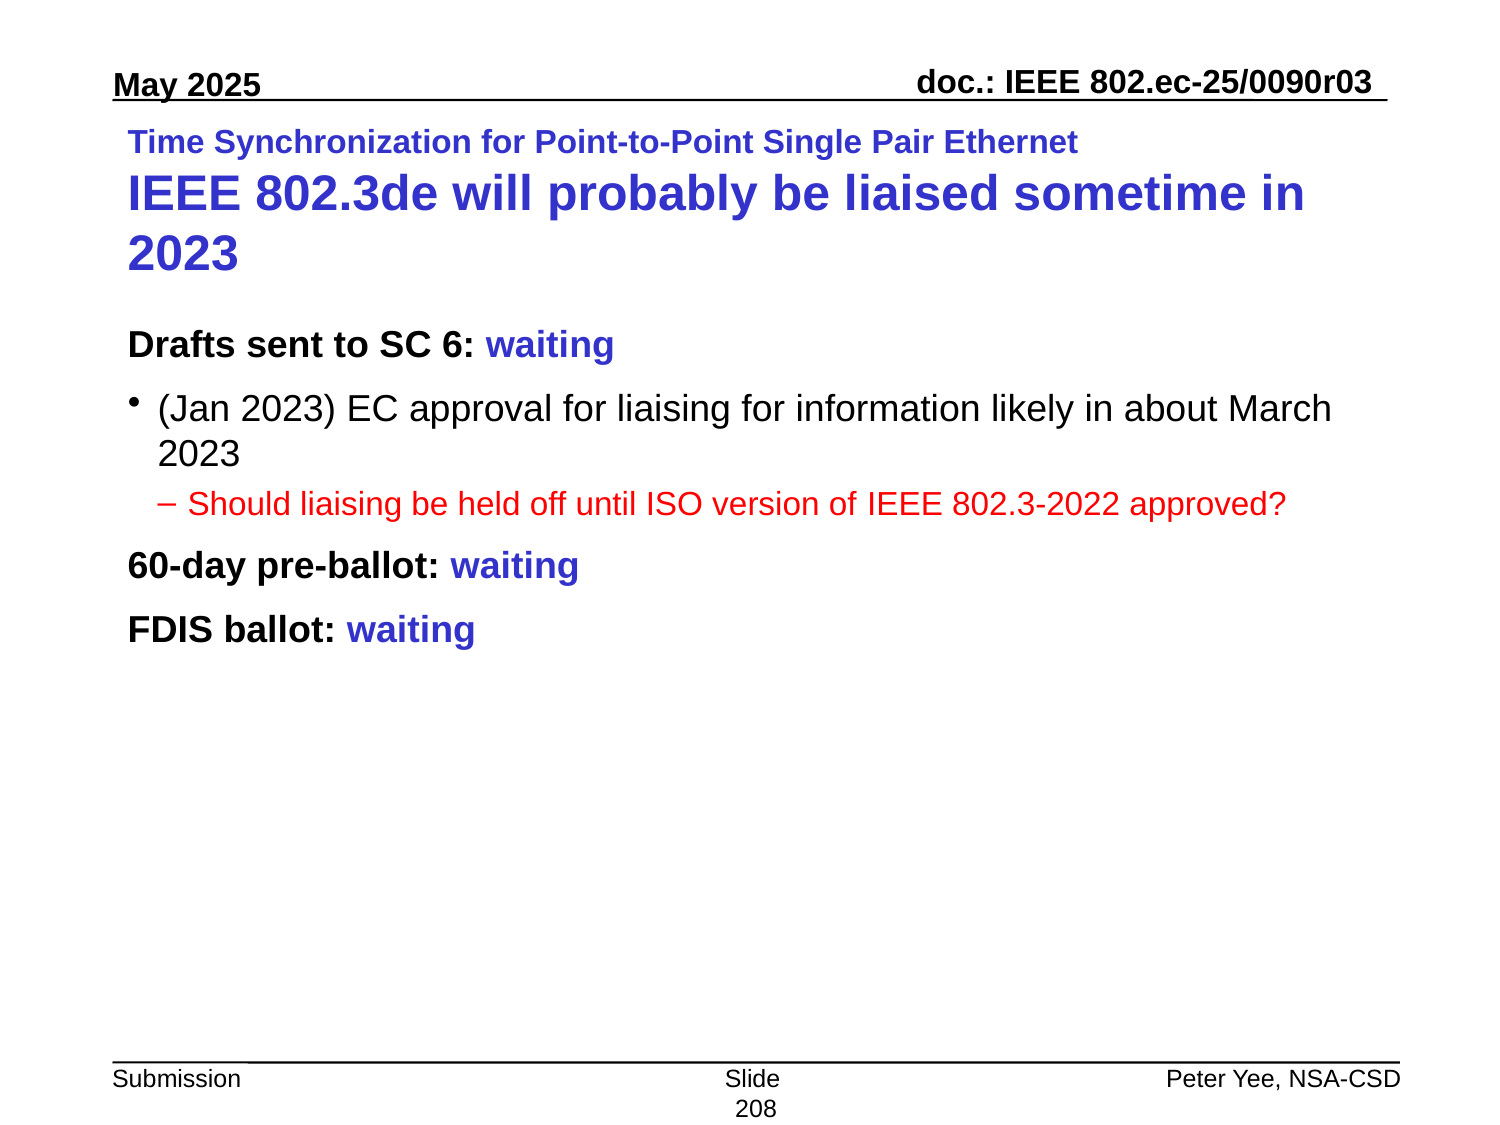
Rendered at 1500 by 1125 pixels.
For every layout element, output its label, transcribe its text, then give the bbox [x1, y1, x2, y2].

list Drafts sent to SC 6: waiting (Jan 2023) EC approval for liaising for information likely in about March 2023 Should liaising be held off until ISO version of IEEE 802.3-2022 approved? 60-day pre-ballot: waiting FDIS ballot: waiting [112, 312, 1388, 988]
footer Peter Yee, NSA-CSD [1164, 1061, 1402, 1093]
slide_number Slide 208 [709, 1061, 803, 1093]
title Time Synchronization for Point-to-Point Single Pair Ethernet IEEE 802.3de will probably be liaised sometime in 2023 [112, 112, 1388, 288]
